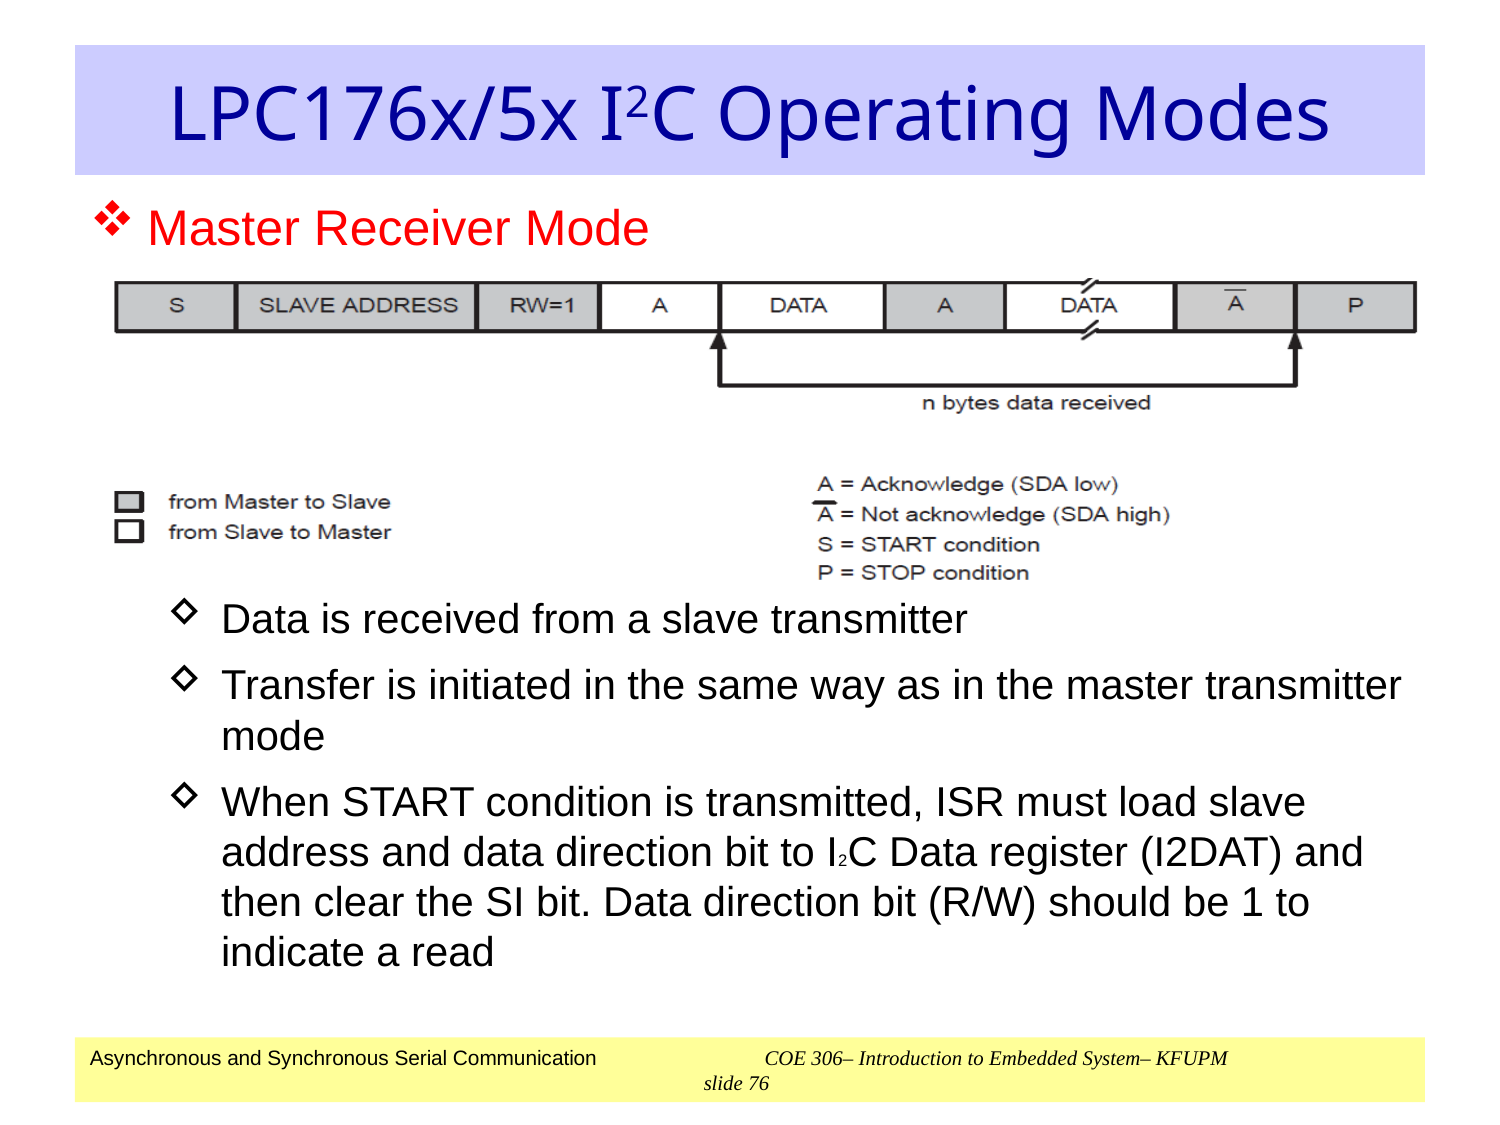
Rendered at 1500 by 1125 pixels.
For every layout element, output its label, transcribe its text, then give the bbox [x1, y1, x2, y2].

picture [112, 278, 1421, 585]
title LPC176x/5x I2C Operating Modes [75, 45, 1425, 175]
list Master Receiver Mode Data is received from a slave transmitter Transfer is initiated in the same way as in the master transmitter mode When START condition is transmitted, ISR must load slave address and data direction bit to I2C Data register (I2DAT) and then clear the SI bit. Data direction bit (R/W) should be 1 to indicate a read [75, 187, 1425, 1032]
